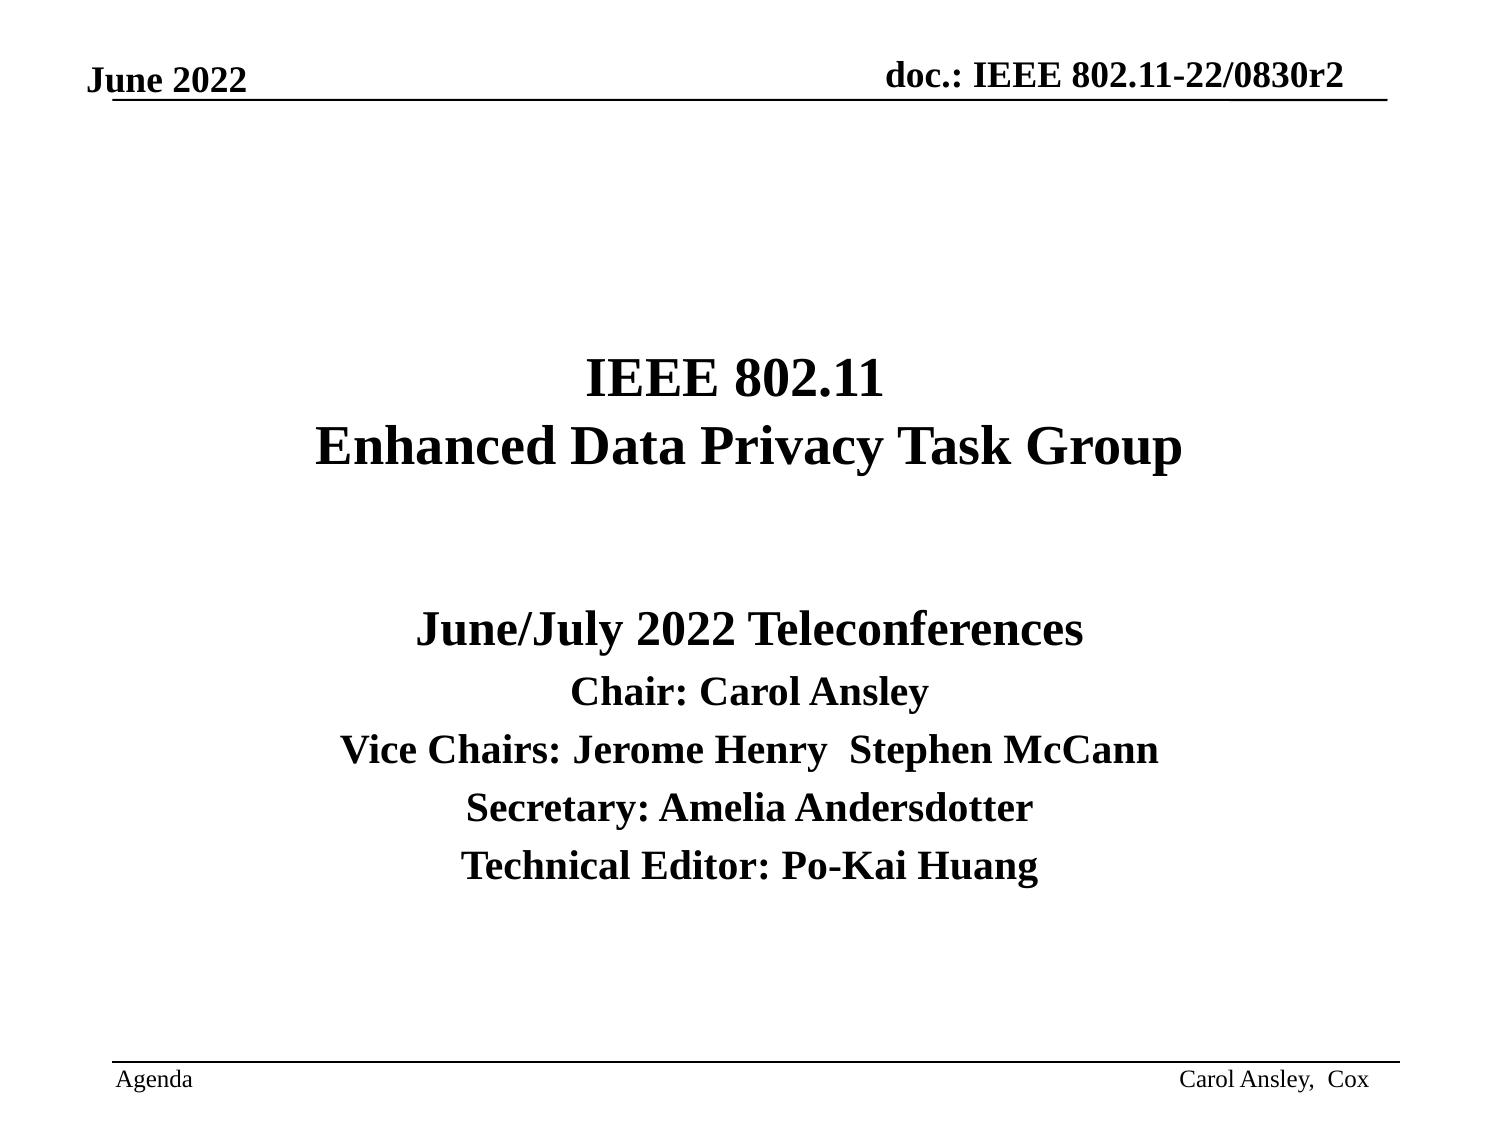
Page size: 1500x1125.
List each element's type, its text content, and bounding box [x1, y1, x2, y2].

text_box IEEE 802.11 Enhanced Data Privacy Task Group [112, 332, 1388, 483]
text_box June/July 2022 Teleconferences Chair: Carol Ansley Vice Chairs: Jerome Henry Stephen McCann Secretary: Amelia Andersdotter Technical Editor: Po-Kai Huang [224, 587, 1275, 896]
